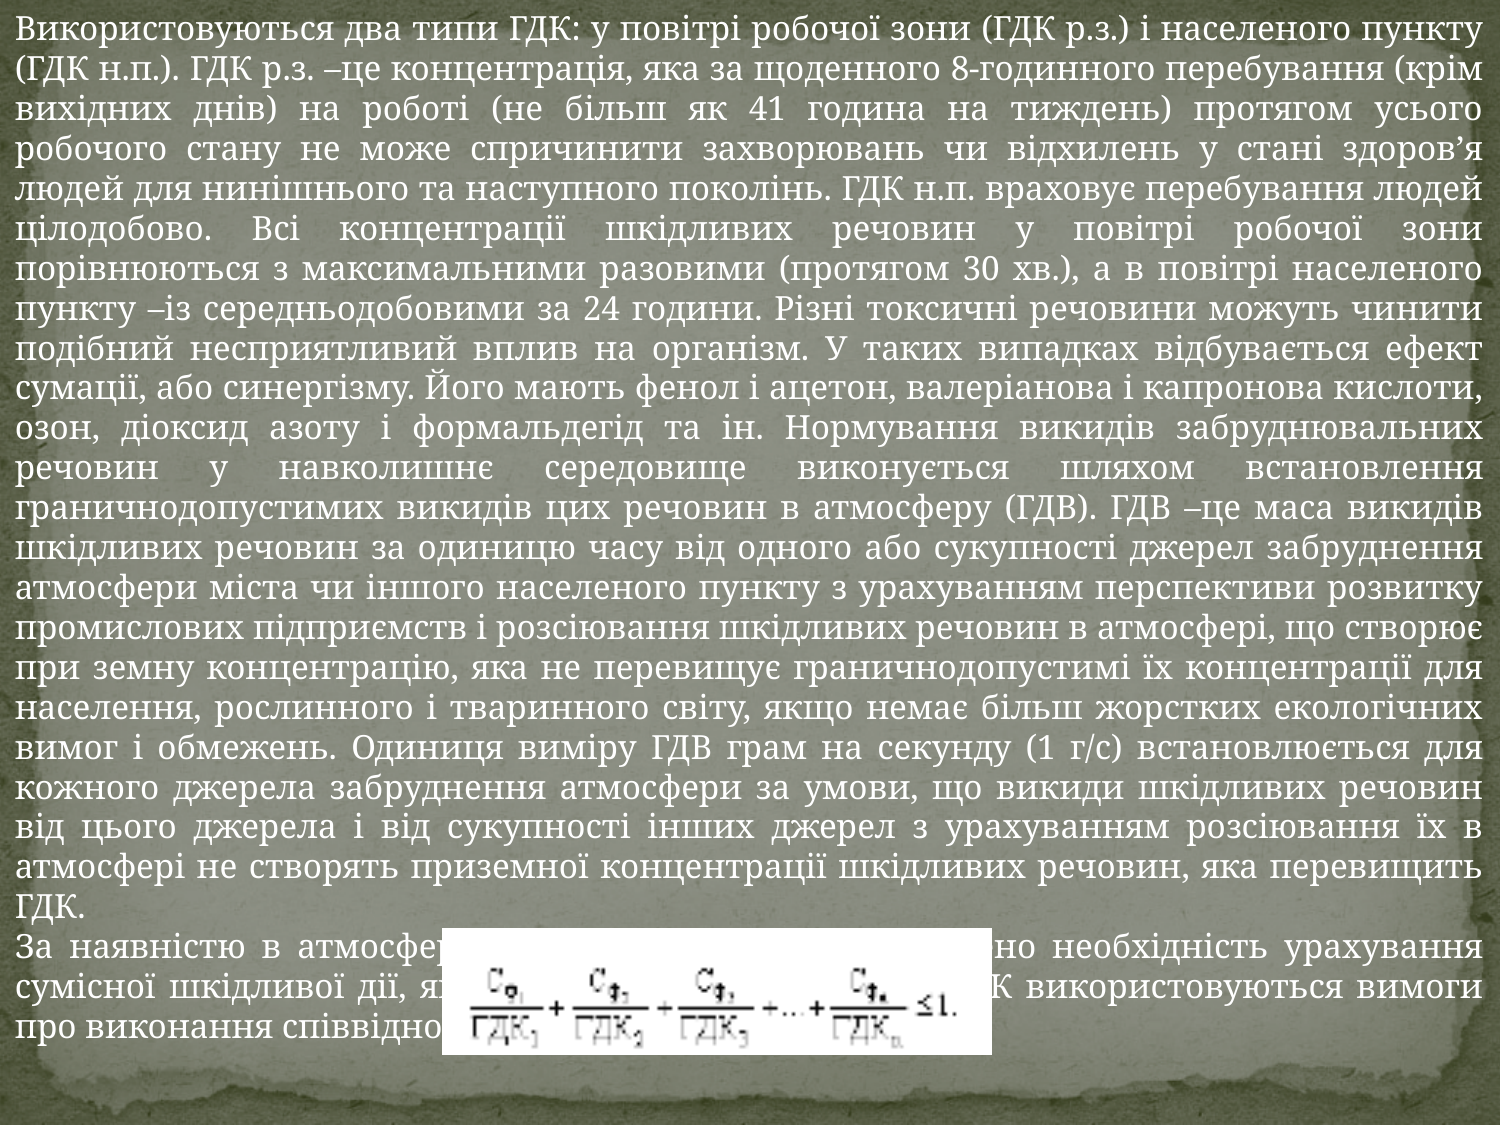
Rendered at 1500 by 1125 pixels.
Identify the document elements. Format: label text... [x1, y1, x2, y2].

picture [442, 928, 992, 1055]
text_box Використовуються два типи ГДК: у повітрі робочої зони (ГДК р.з.) і населеного пункту (ГДК н.п.). ГДК р.з. –це концентрація, яка за щоденного 8-годинного перебування (крім вихідних днів) на роботі (не більш як 41 година на тиждень) протягом усього робочого стану не може спричинити захворювань чи відхилень у стані здоров’я людей для нинішнього та наступного поколінь. ГДК н.п. враховує перебування людей цілодобово. Всі концентрації шкідливих речовин у повітрі робочої зони порівнюються з максимальними разовими (протягом 30 хв.), а в повітрі населеного пункту –із середньодобовими за 24 години. Різні токсичні речовини можуть чинити подібний несприятливий вплив на організм. У таких випадках відбувається ефект сумації, або синергізму. Його мають фенол і ацетон, валеріанова і капронова кислоти, озон, діоксид азоту і формальдегід та ін. Нормування викидів забруднювальних речовин у навколишнє середовище виконується шляхом встановлення граничнодопустимих викидів цих речовин в атмосферу (ГДВ). ГДВ –це маса викидів шкідливих речовин за одиницю часу від одного або сукупності джерел забруднення атмосфери міста чи іншого населеного пункту з урахуванням перспективи розвитку промислових підприємств і розсіювання шкідливих речовин в атмосфері, що створює при земну концентрацію, яка не перевищує граничнодопустимі їх концентрації для населення, рослинного і тваринного світу, якщо немає більш жорстких екологічних вимог і обмежень. Одиниця виміру ГДВ грам на секунду (1 г/с) встановлюється для кожного джерела забруднення атмосфери за умови, що викиди шкідливих речовин від цього джерела і від сукупності інших джерел з урахуванням розсіювання їх в атмосфері не створять приземної концентрації шкідливих речовин, яка перевищить ГДК. За наявністю в атмосфері домішок, щодо яких визначено необхідність урахування сумісної шкідливої дії, як критерії для встановлення ГДК використовуються вимоги про виконання співвідношення: [0, 0, 1500, 1053]
